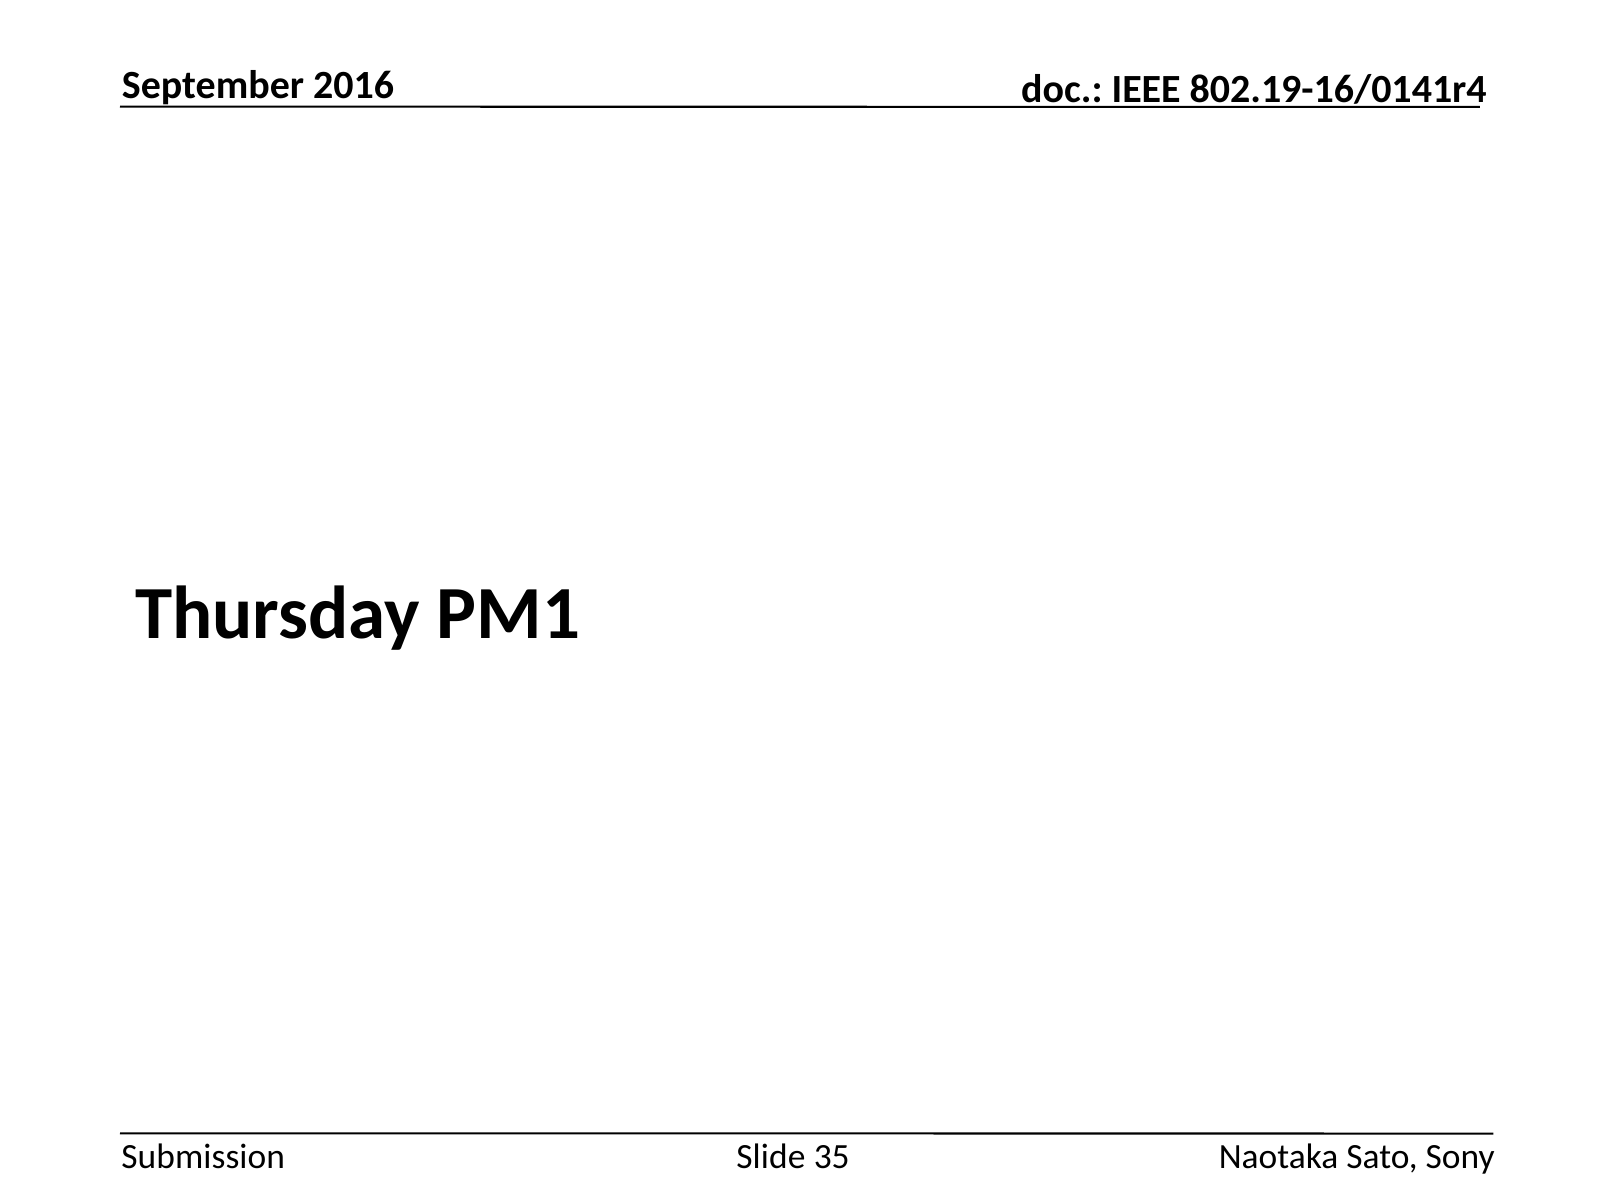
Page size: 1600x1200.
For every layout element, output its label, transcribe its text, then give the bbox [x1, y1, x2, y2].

footer Naotaka Sato, Sony [937, 1132, 1495, 1174]
list Thursday PM1 [119, 262, 1480, 1126]
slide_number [121, 58, 451, 107]
slide_number Slide 35 [733, 1132, 854, 1197]
